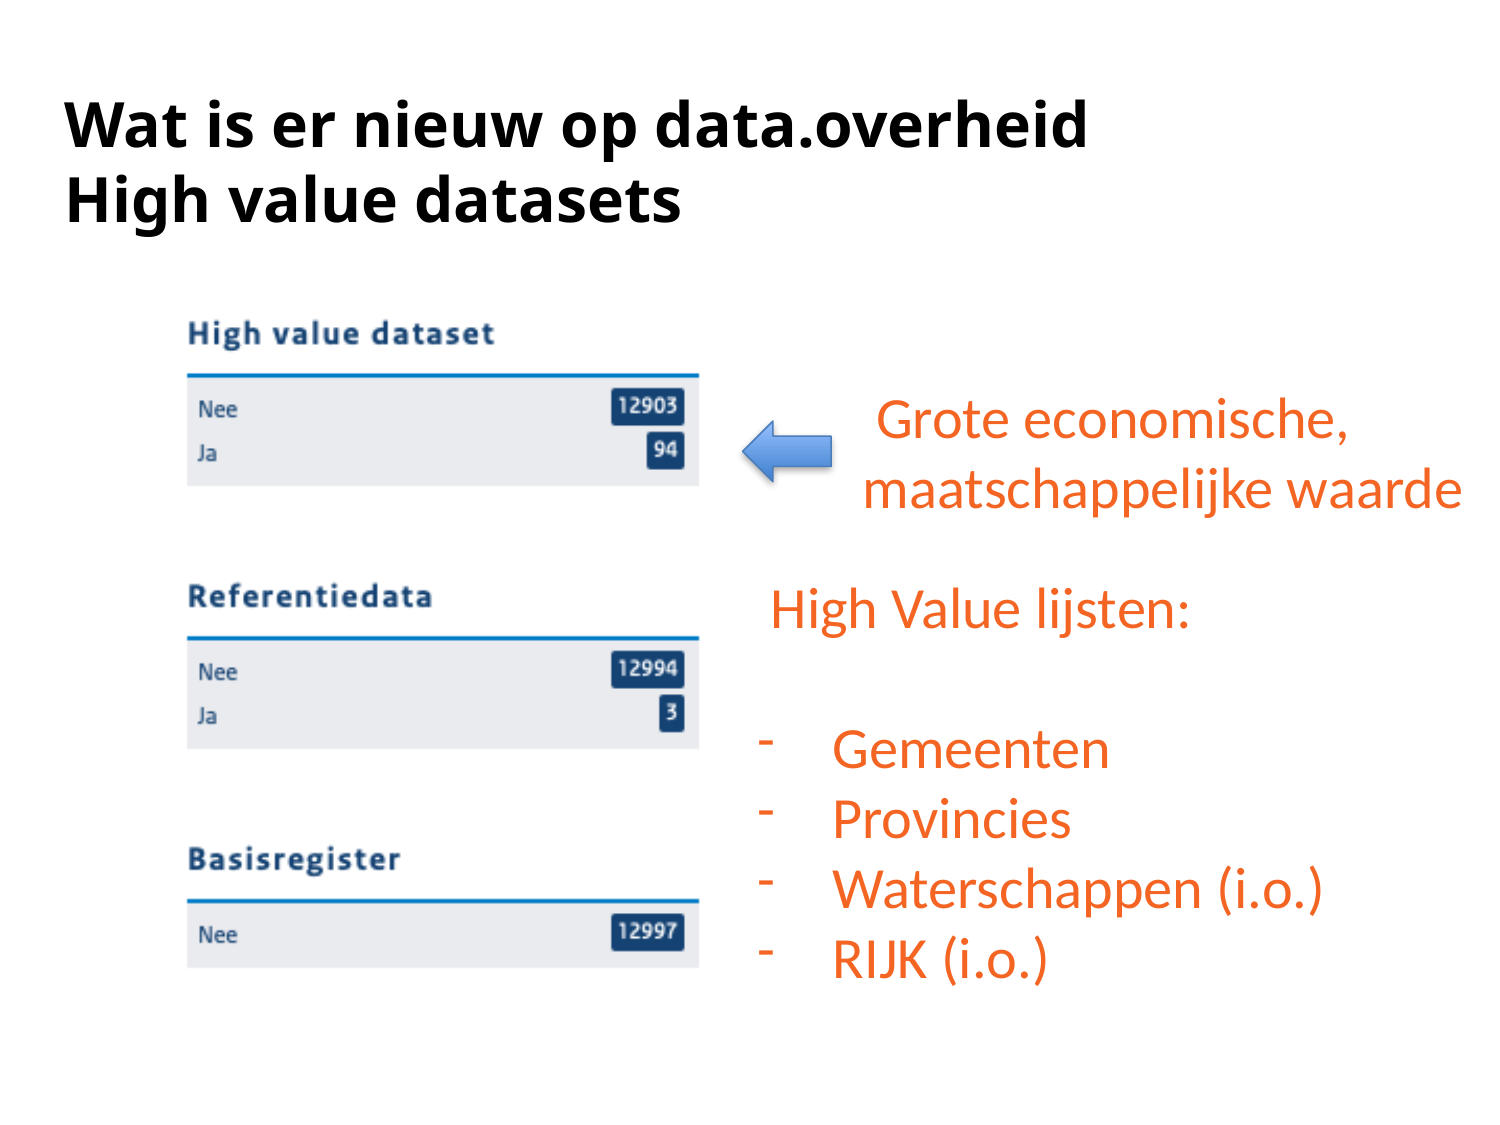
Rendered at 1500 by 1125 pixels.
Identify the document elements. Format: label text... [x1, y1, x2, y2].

text_box High Value lijsten: Gemeenten Provincies Waterschappen (i.o.) RIJK (i.o.) [742, 562, 1348, 1002]
text_box Grote economische, maatschappelijke waarde [847, 373, 1486, 530]
title Wat is er nieuw op data.overheid High value datasets [49, 90, 1448, 230]
text_box [742, 421, 832, 482]
picture [171, 301, 733, 1009]
